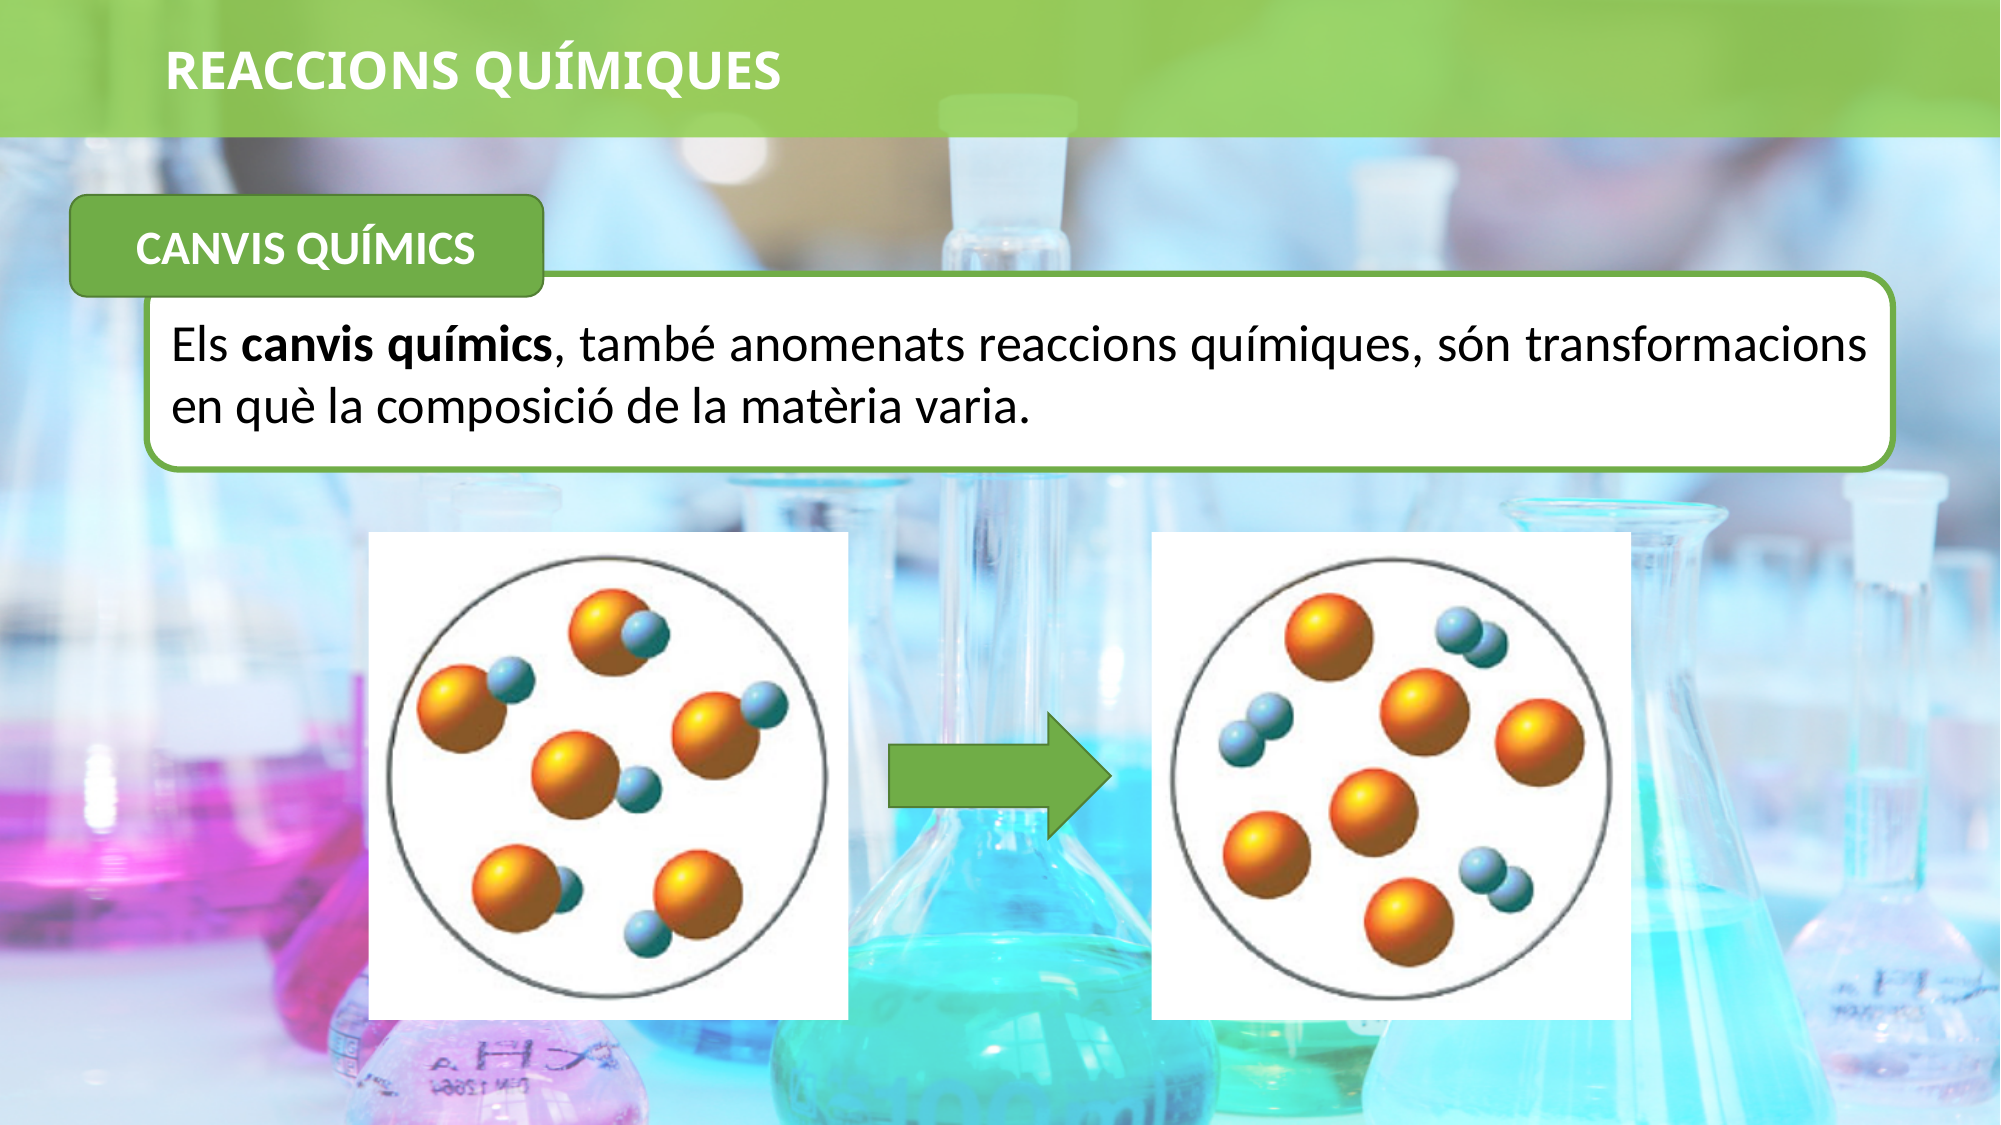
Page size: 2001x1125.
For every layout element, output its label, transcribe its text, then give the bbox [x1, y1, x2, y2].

text_box CANVIS QUÍMICS [68, 193, 545, 298]
picture [1151, 532, 1632, 1020]
text_box REACCIONS QUÍMIQUES [0, 0, 2000, 138]
text_box [888, 710, 1113, 841]
text_box Els canvis químics, també anomenats reaccions químiques, són transformacions en què la composició de la matèria varia. [145, 272, 1894, 471]
picture [368, 532, 849, 1020]
